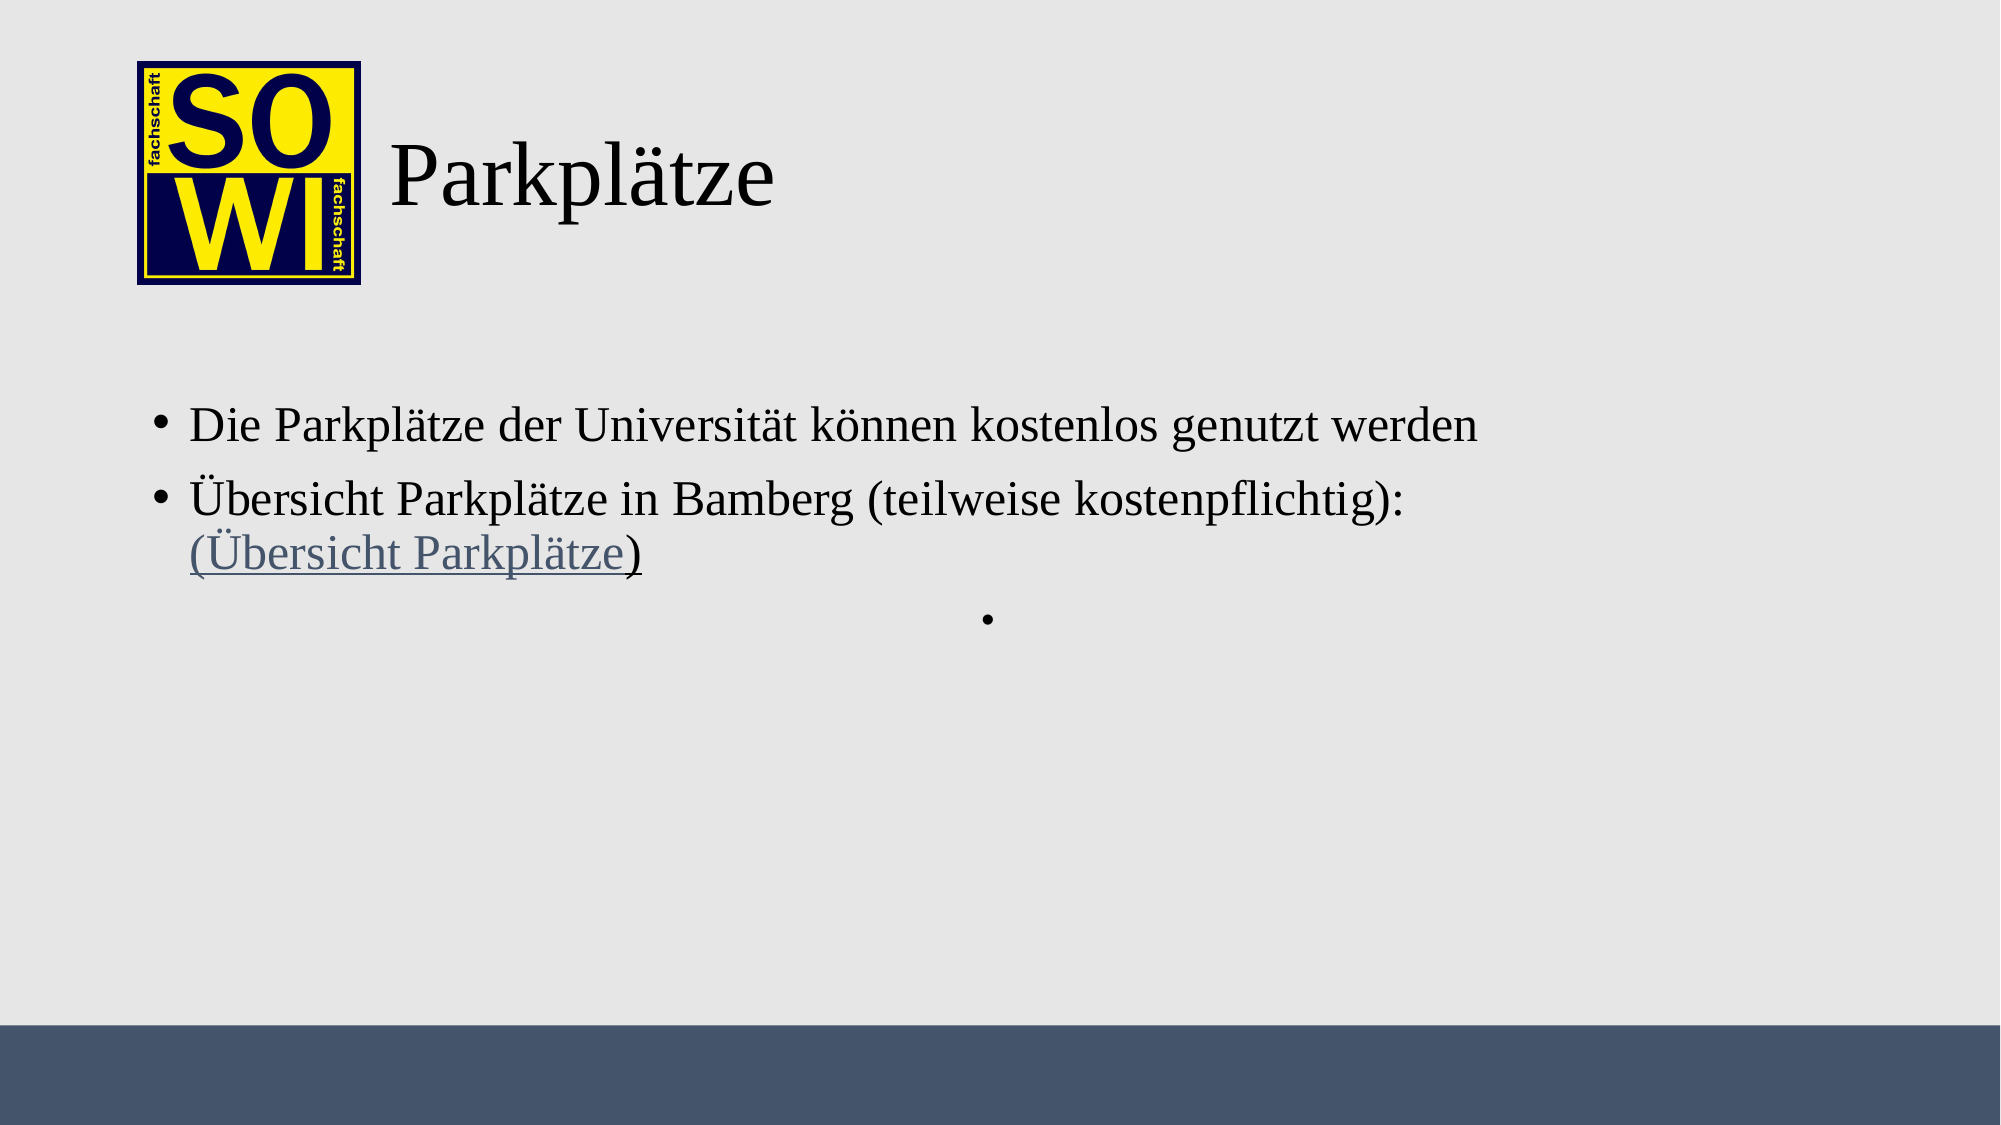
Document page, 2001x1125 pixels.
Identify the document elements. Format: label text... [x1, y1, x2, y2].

title Parkplätze [374, 67, 1863, 285]
list Die Parkplätze der Universität können kostenlos genutzt werden​ Übersicht Parkplätze in Bamberg (teilweise kostenpflichtig): ​ (Übersicht Parkplätze)​ ​ [137, 299, 1863, 1014]
picture [137, 61, 361, 285]
